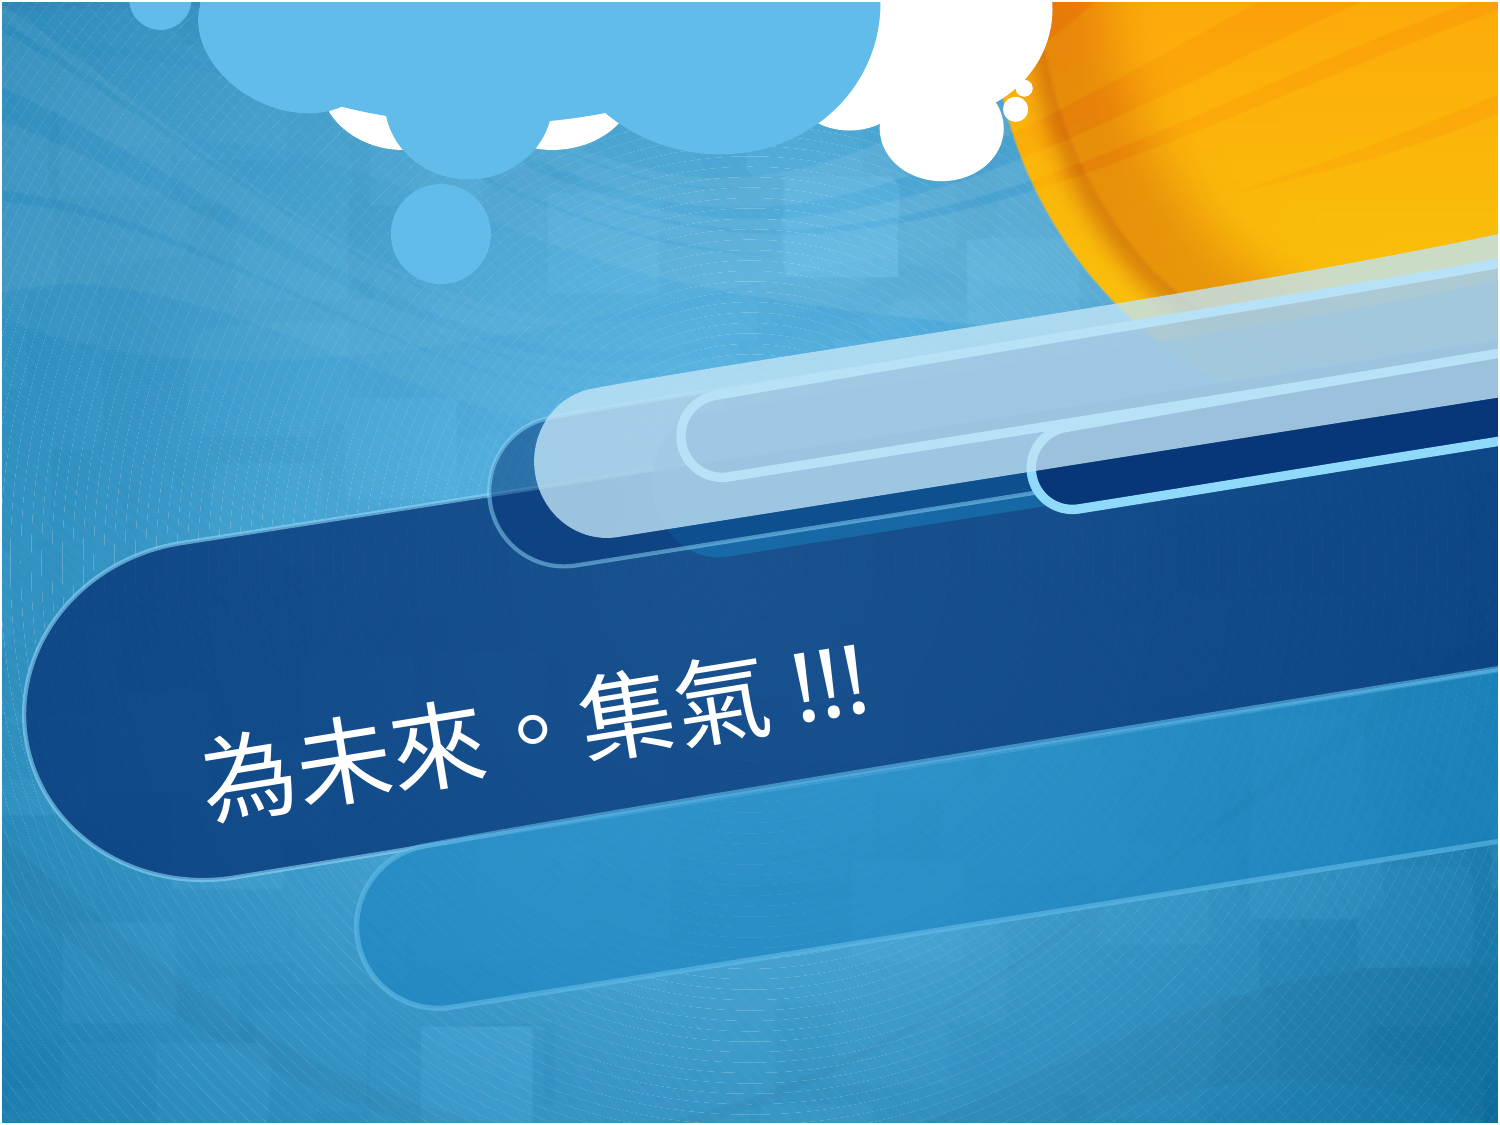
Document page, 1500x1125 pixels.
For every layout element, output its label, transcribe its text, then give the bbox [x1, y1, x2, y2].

title 為未來。集氣!!! [154, 387, 1420, 849]
picture [2, 2, 1498, 1123]
picture [360, 673, 1498, 1005]
